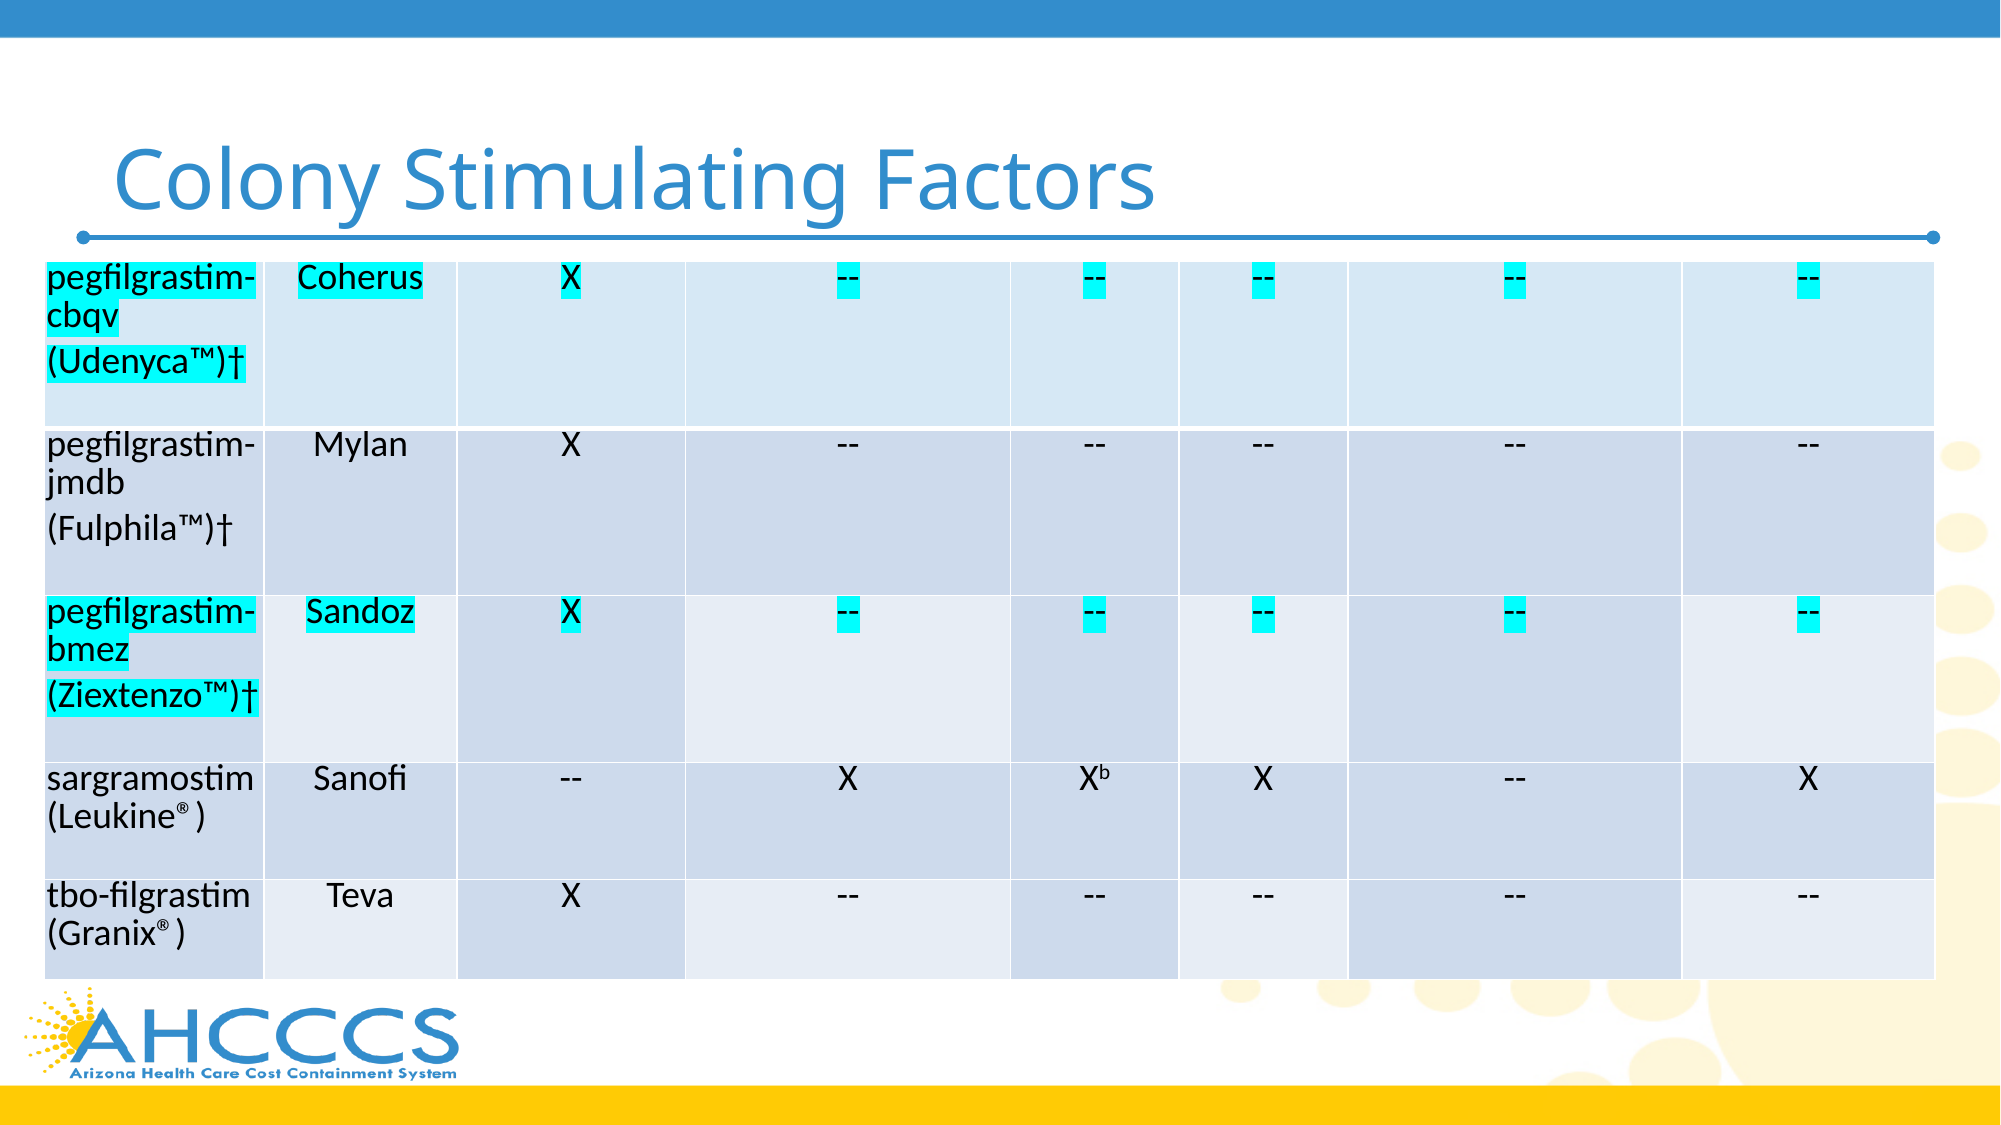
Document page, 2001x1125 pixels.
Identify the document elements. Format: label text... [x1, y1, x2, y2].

table_cell -- [1180, 880, 1347, 979]
table_cell sargramostim (Leukine®) [45, 763, 263, 879]
table_cell -- [1349, 763, 1681, 879]
table_cell Xb [1011, 763, 1178, 879]
table_header Coherus [265, 262, 456, 426]
table_cell pegfilgrastim-jmdb (Fulphila™)† [45, 431, 263, 595]
table_cell -- [1011, 880, 1178, 979]
table_cell -- [1180, 596, 1347, 762]
table_cell -- [1349, 880, 1681, 979]
table_header -- [1683, 262, 1934, 426]
table_header -- [1349, 262, 1681, 426]
table_header -- [1180, 262, 1347, 426]
table_cell pegfilgrastim-bmez (Ziextenzo™)† [45, 596, 263, 762]
table_cell -- [686, 596, 1010, 762]
table_header pegfilgrastim-cbqv (Udenyca™)† [45, 262, 263, 426]
picture [0, 0, 2001, 1125]
table_cell -- [1349, 596, 1681, 762]
table_cell -- [458, 763, 685, 879]
table_cell X [458, 596, 685, 762]
table_cell -- [1180, 431, 1347, 595]
table_cell -- [686, 880, 1010, 979]
table_cell -- [1683, 880, 1934, 979]
table_cell -- [1011, 431, 1178, 595]
table_header -- [686, 262, 1010, 426]
table_header -- [1011, 262, 1178, 426]
table_cell -- [1349, 431, 1681, 595]
table_cell X [1683, 763, 1934, 879]
table_cell Teva [265, 880, 456, 979]
table_cell Sanofi [265, 763, 456, 879]
table_cell tbo-filgrastim (Granix®) [45, 880, 263, 979]
table_cell Mylan [265, 431, 456, 595]
table_cell X [686, 763, 1010, 879]
table_cell Sandoz [265, 596, 456, 762]
table_cell X [1180, 763, 1347, 879]
table_cell X [458, 431, 685, 595]
table_cell -- [686, 431, 1010, 595]
title Colony Stimulating Factors [97, 33, 1915, 234]
table_header X [458, 262, 685, 426]
table_cell X [458, 880, 685, 979]
table_cell -- [1011, 596, 1178, 762]
table_cell -- [1683, 596, 1934, 762]
table_cell -- [1683, 431, 1934, 595]
